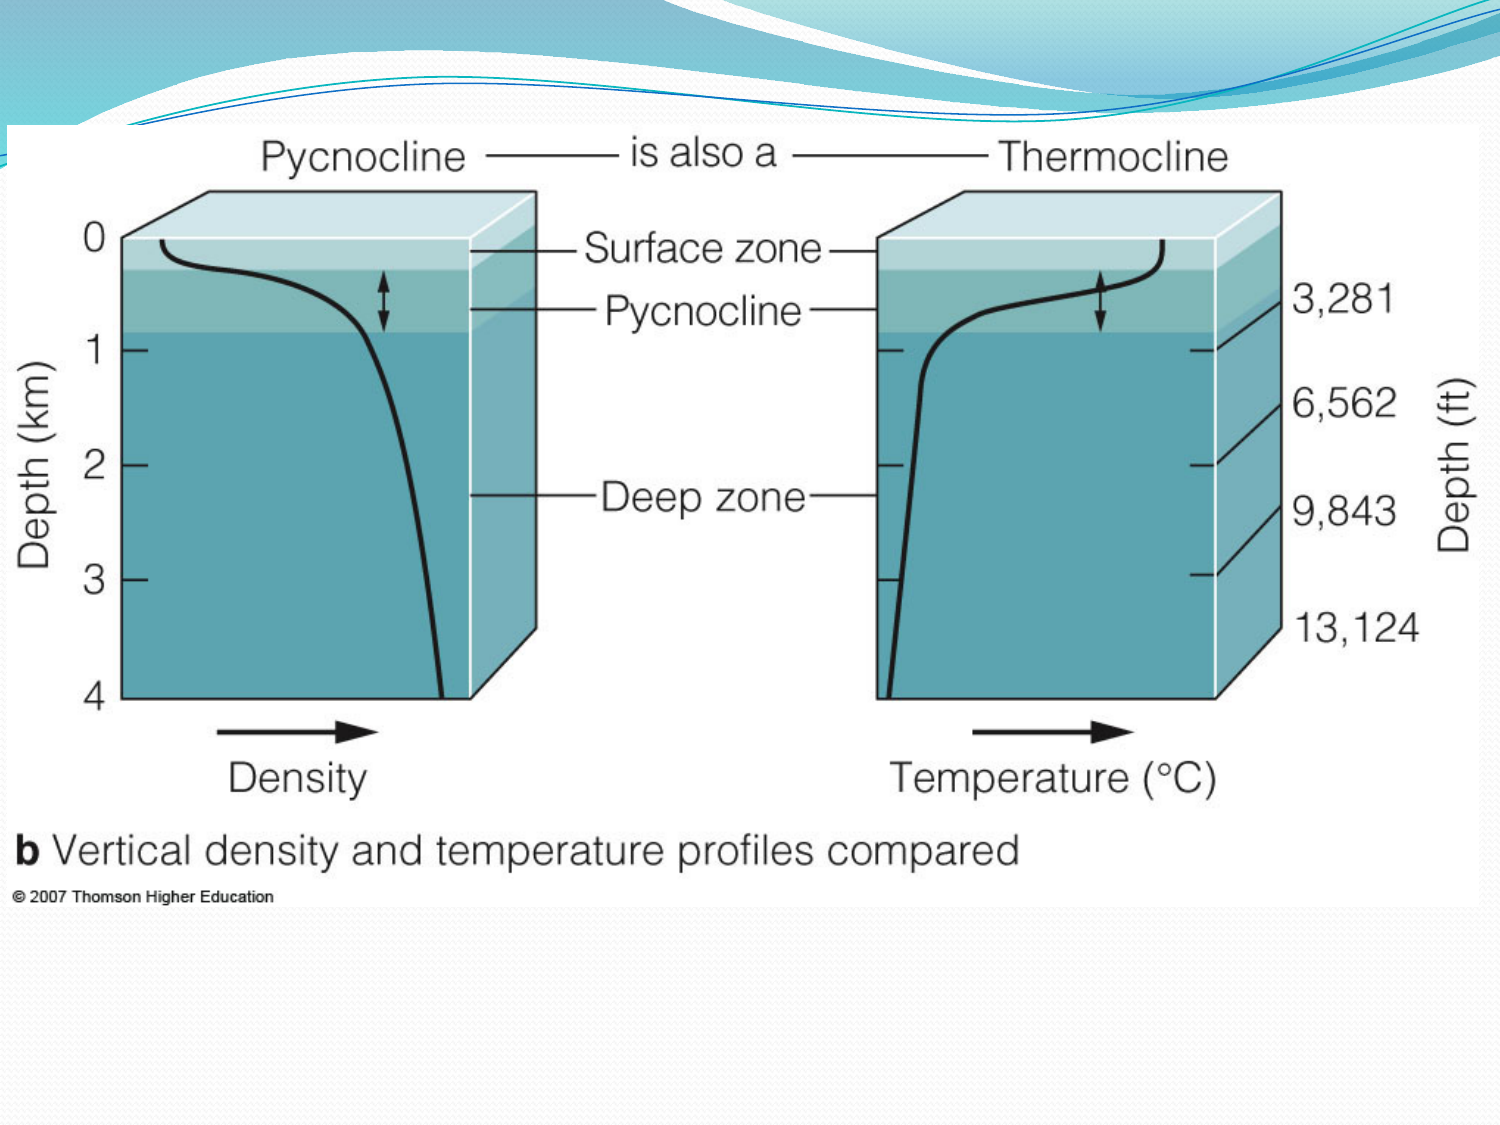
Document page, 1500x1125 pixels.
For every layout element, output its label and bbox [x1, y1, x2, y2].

picture [7, 125, 1479, 907]
